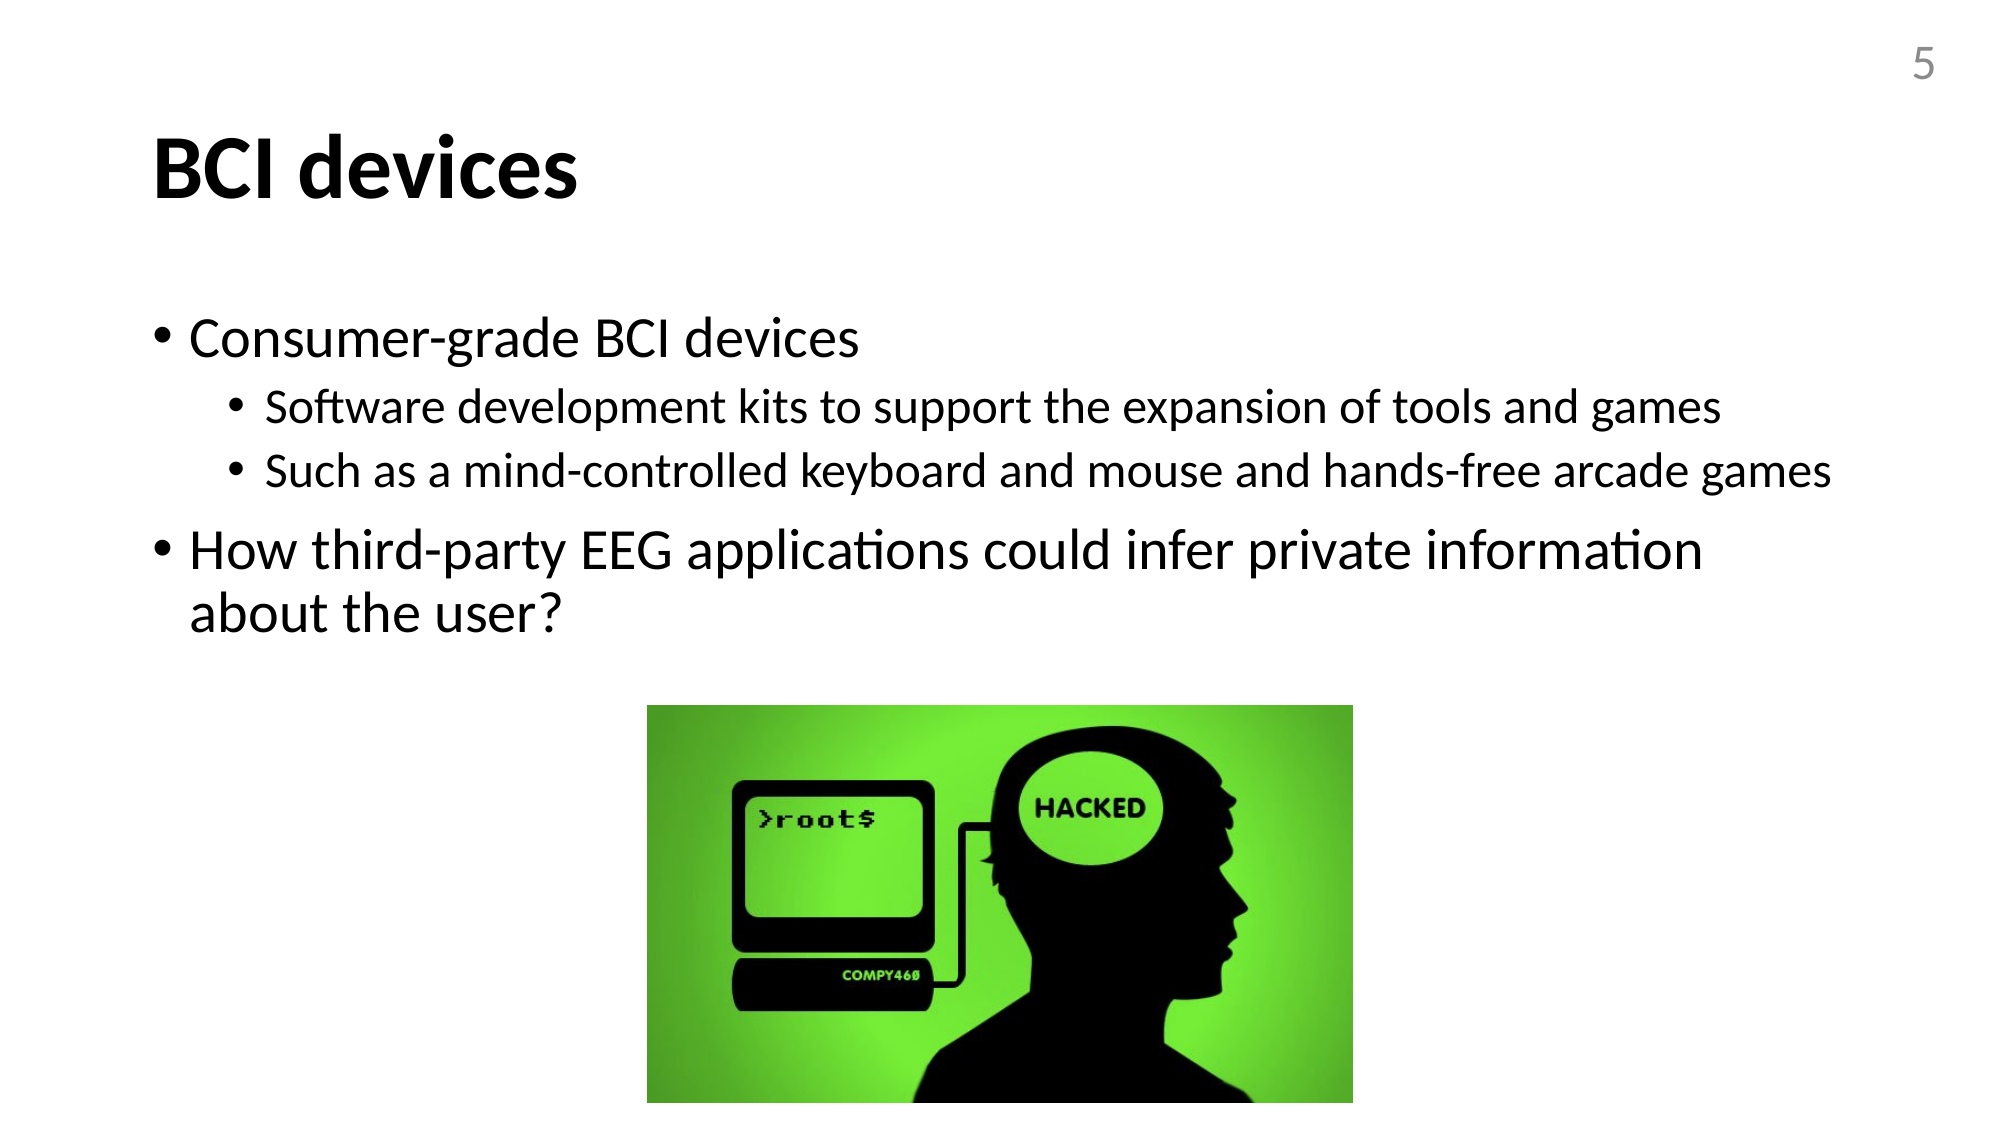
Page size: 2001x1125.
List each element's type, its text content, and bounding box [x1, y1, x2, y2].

title BCI devices [137, 59, 1863, 278]
picture [647, 705, 1353, 1103]
slide_number 5 [1862, 22, 1986, 98]
list Consumer-grade BCI devices Software development kits to support the expansion of tools and games Such as a mind-controlled keyboard and mouse and hands-free arcade games How third-party EEG applications could infer private information about the user? [137, 299, 1863, 1014]
